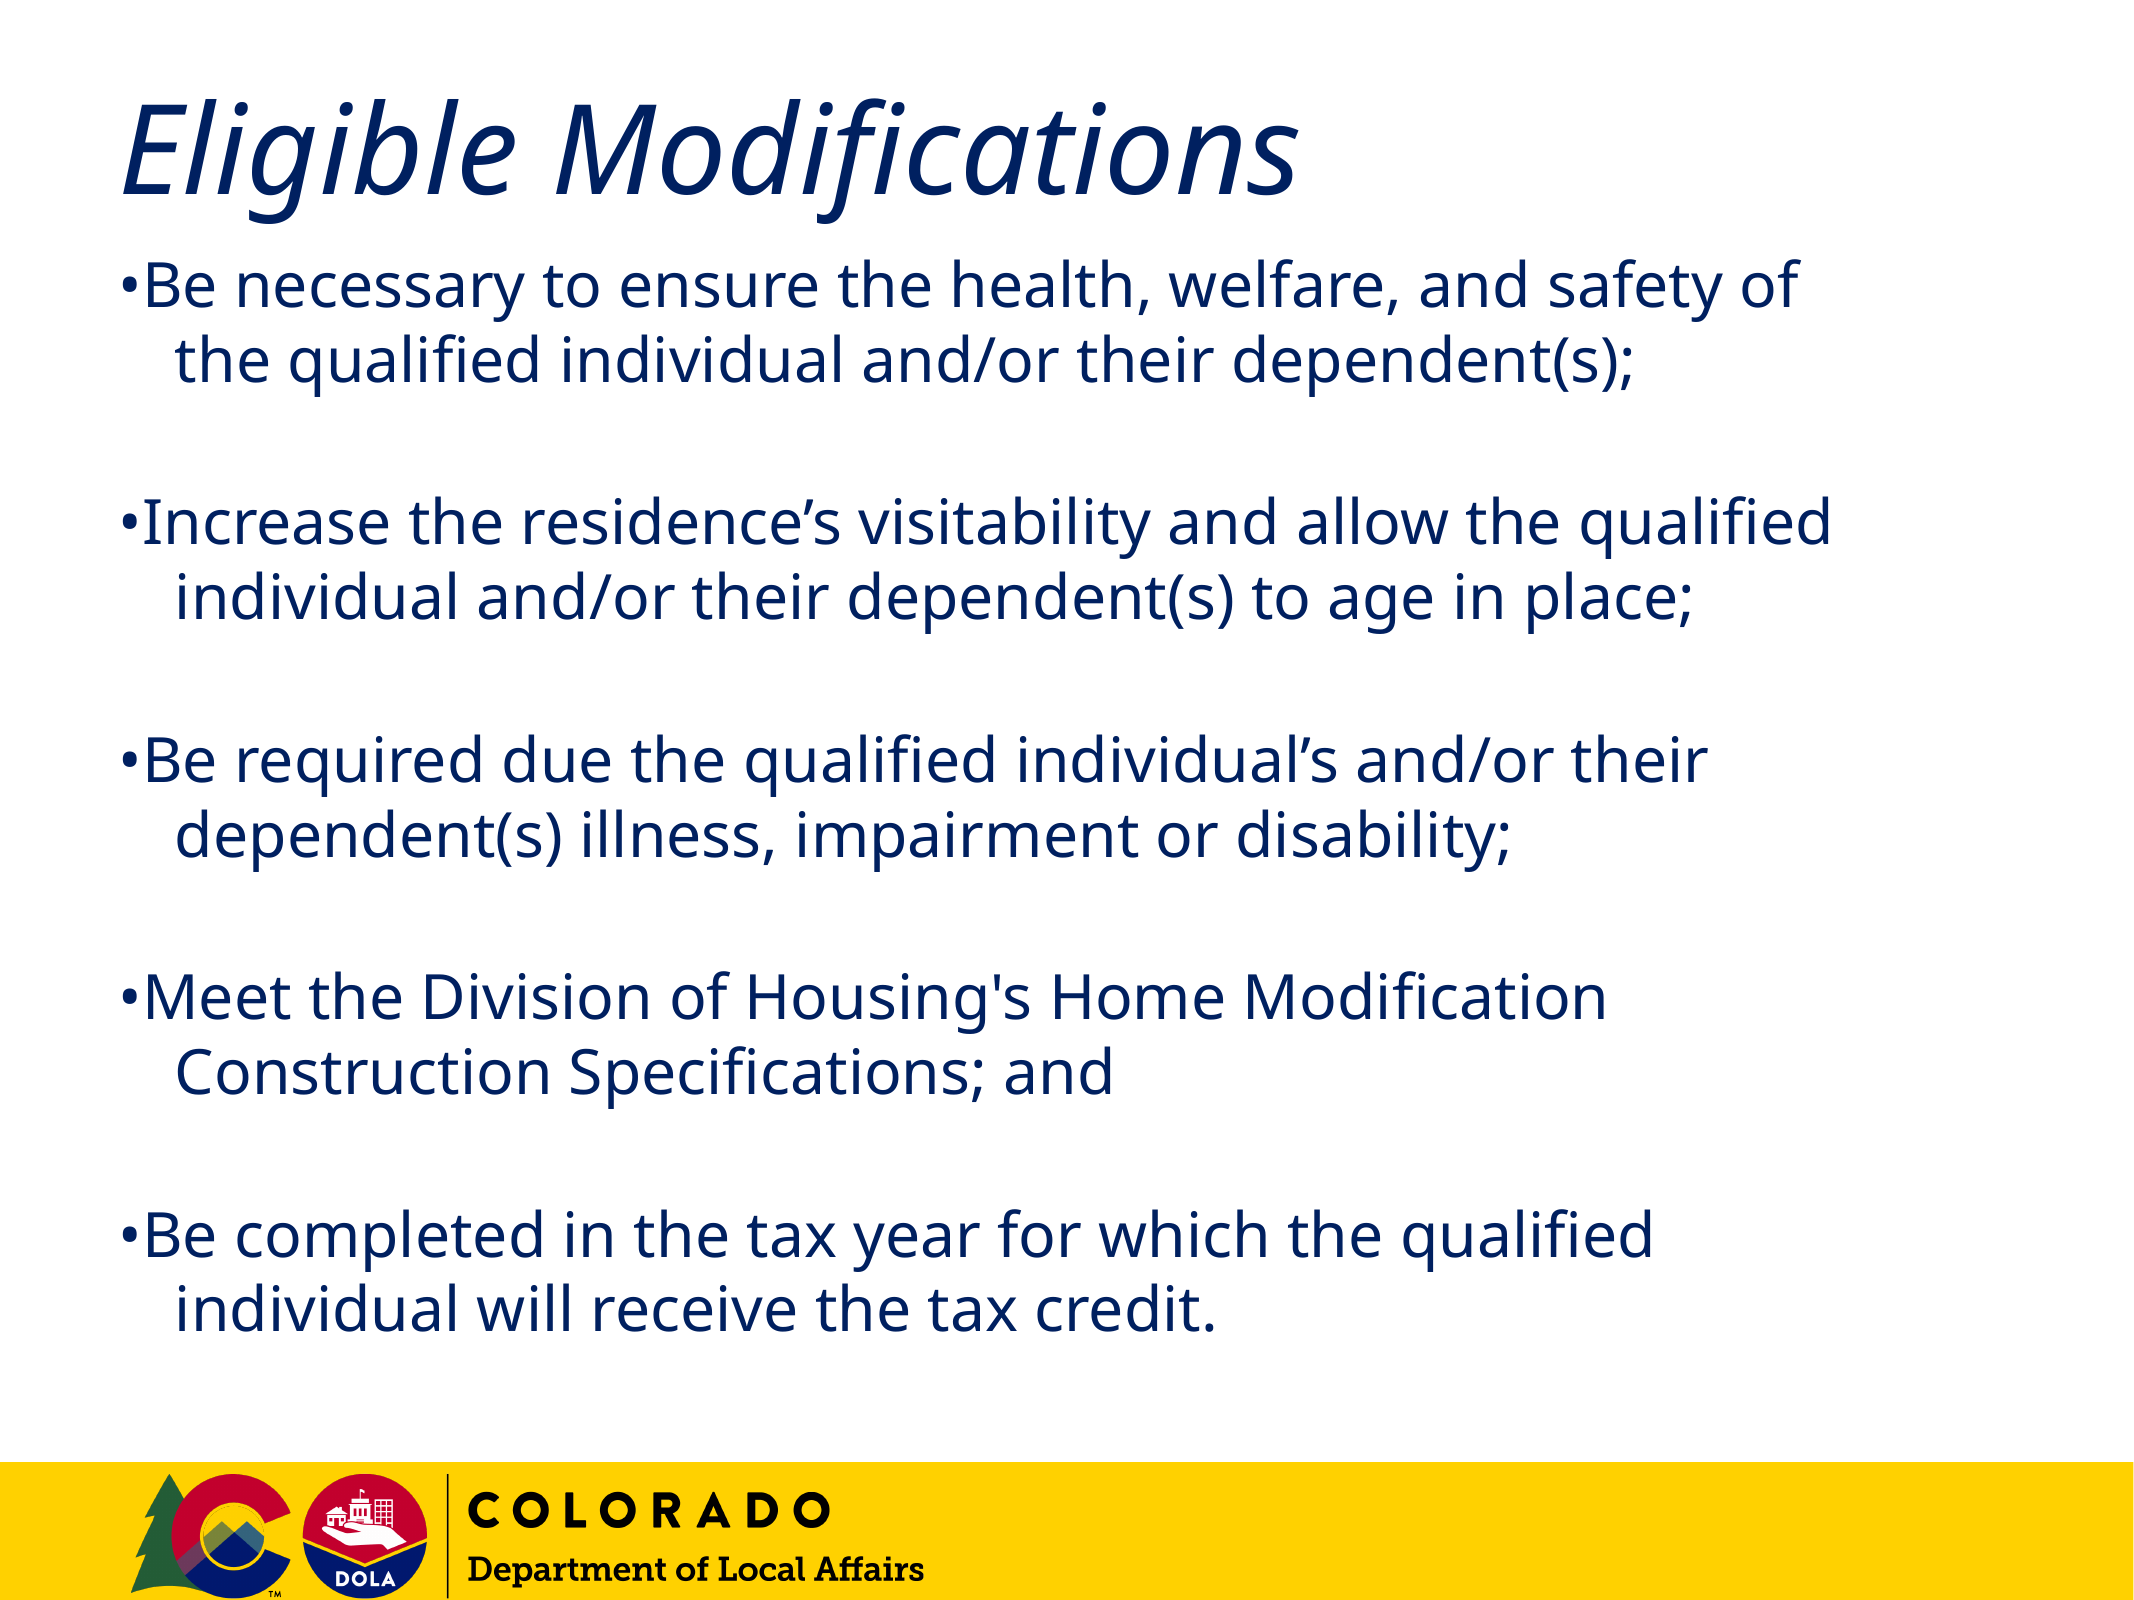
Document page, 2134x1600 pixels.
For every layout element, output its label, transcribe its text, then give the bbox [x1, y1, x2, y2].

picture [129, 1472, 925, 1600]
list •Be necessary to ensure the health, welfare, and safety of the qualified individual and/or their dependent(s); •Increase the residence’s visitability and allow the qualified individual and/or their dependent(s) to age in place; •Be required due the qualified individual’s and/or their dependent(s) illness, impairment or disability; •Meet the Division of Housing's Home Modification Construction Specifications; and •Be completed in the tax year for which the qualified individual will receive the tax credit. [103, 237, 1904, 1413]
title Eligible Modifications [103, 62, 1904, 237]
